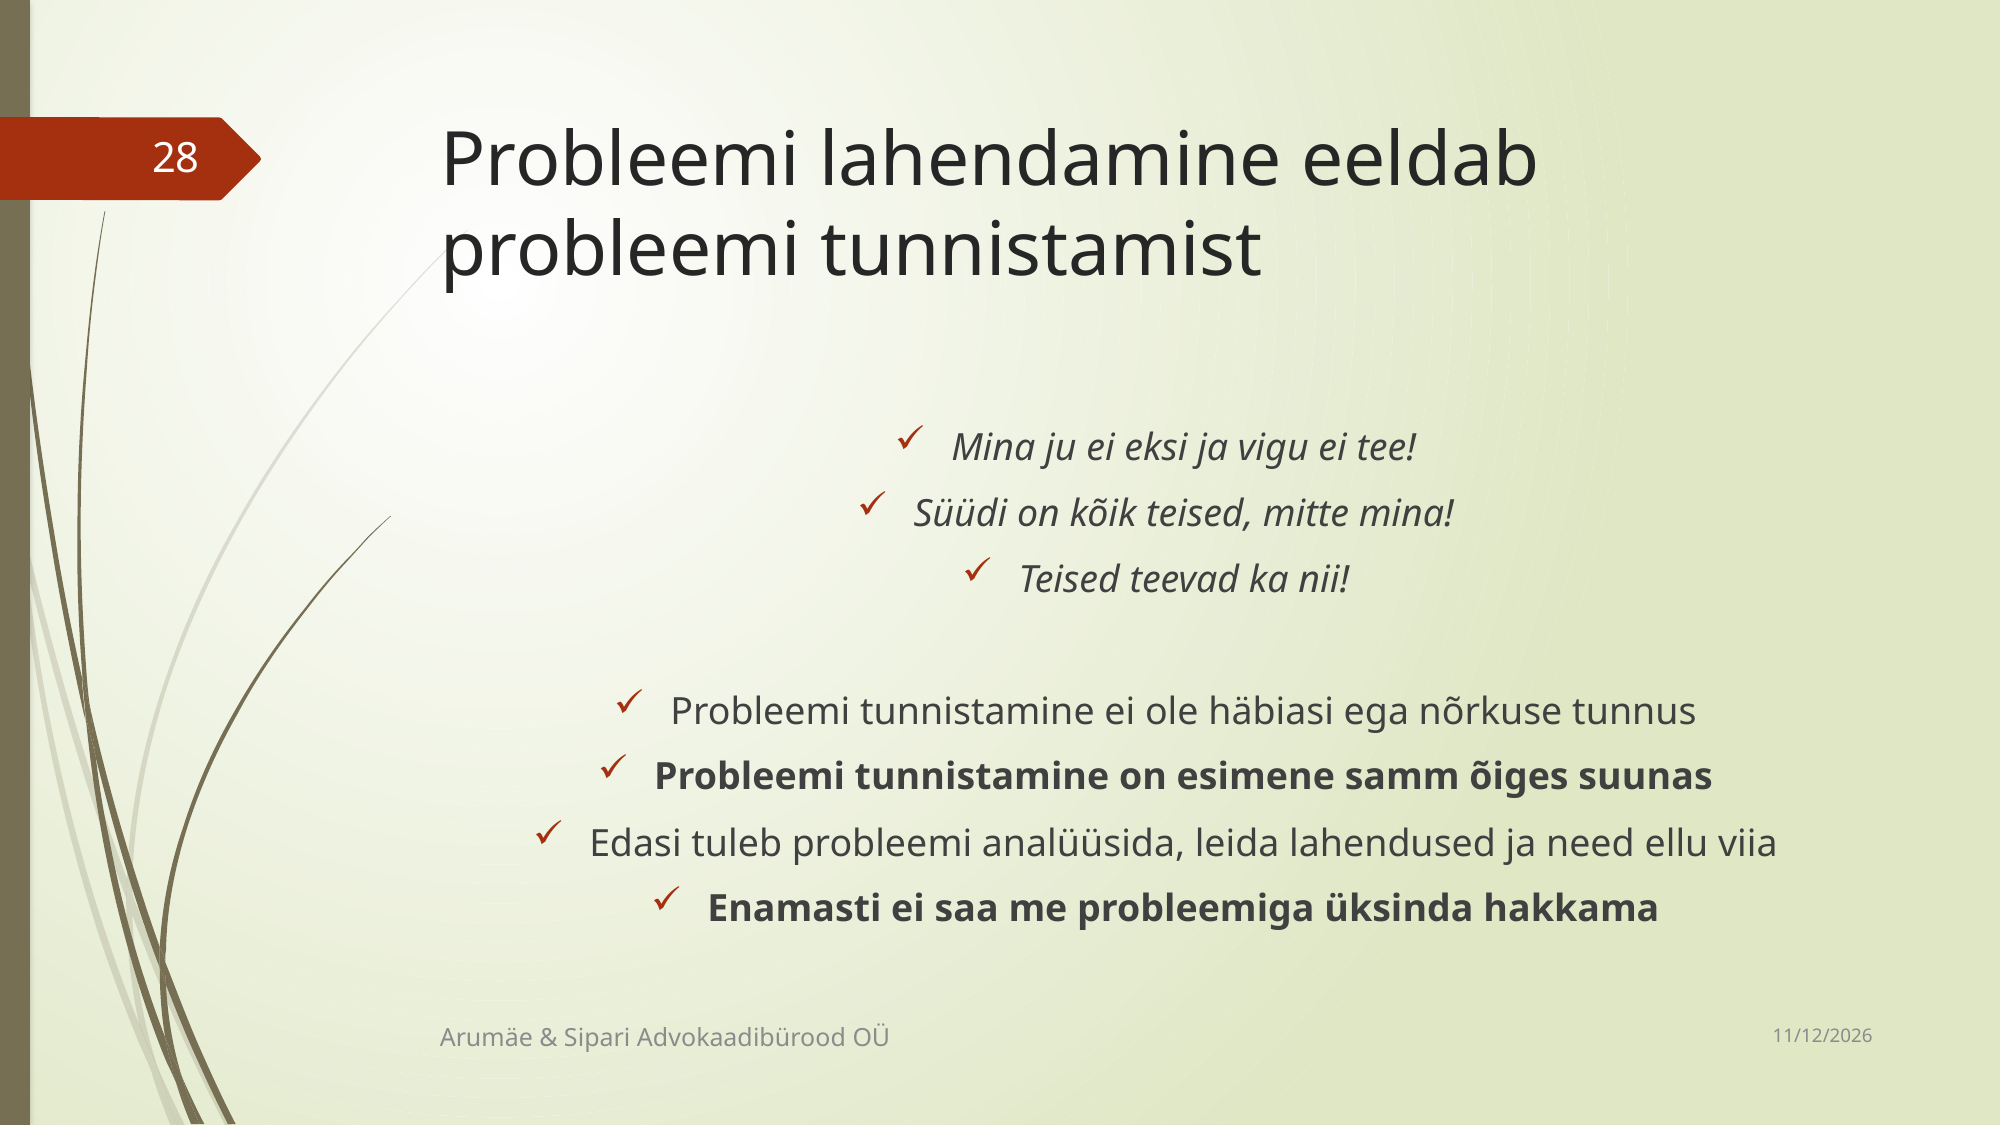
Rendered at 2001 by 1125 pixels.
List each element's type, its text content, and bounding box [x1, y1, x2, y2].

slide_number 28 [87, 129, 216, 190]
title Probleemi lahendamine eeldab probleemi tunnistamist [425, 102, 1888, 313]
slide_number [1699, 1005, 1888, 1067]
footer Arumäe & Sipari Advokaadibürood OÜ [424, 1006, 1675, 1067]
list Mina ju ei eksi ja vigu ei tee! Süüdi on kõik teised, mitte mina! Teised teevad ka nii! Probleemi tunnistamine ei ole häbiasi ega nõrkuse tunnus Probleemi tunnistamine on esimene samm õiges suunas Edasi tuleb probleemi analüüsida, leida lahendused ja need ellu viia Enamasti ei saa me probleemiga üksinda hakkama [424, 350, 1888, 970]
